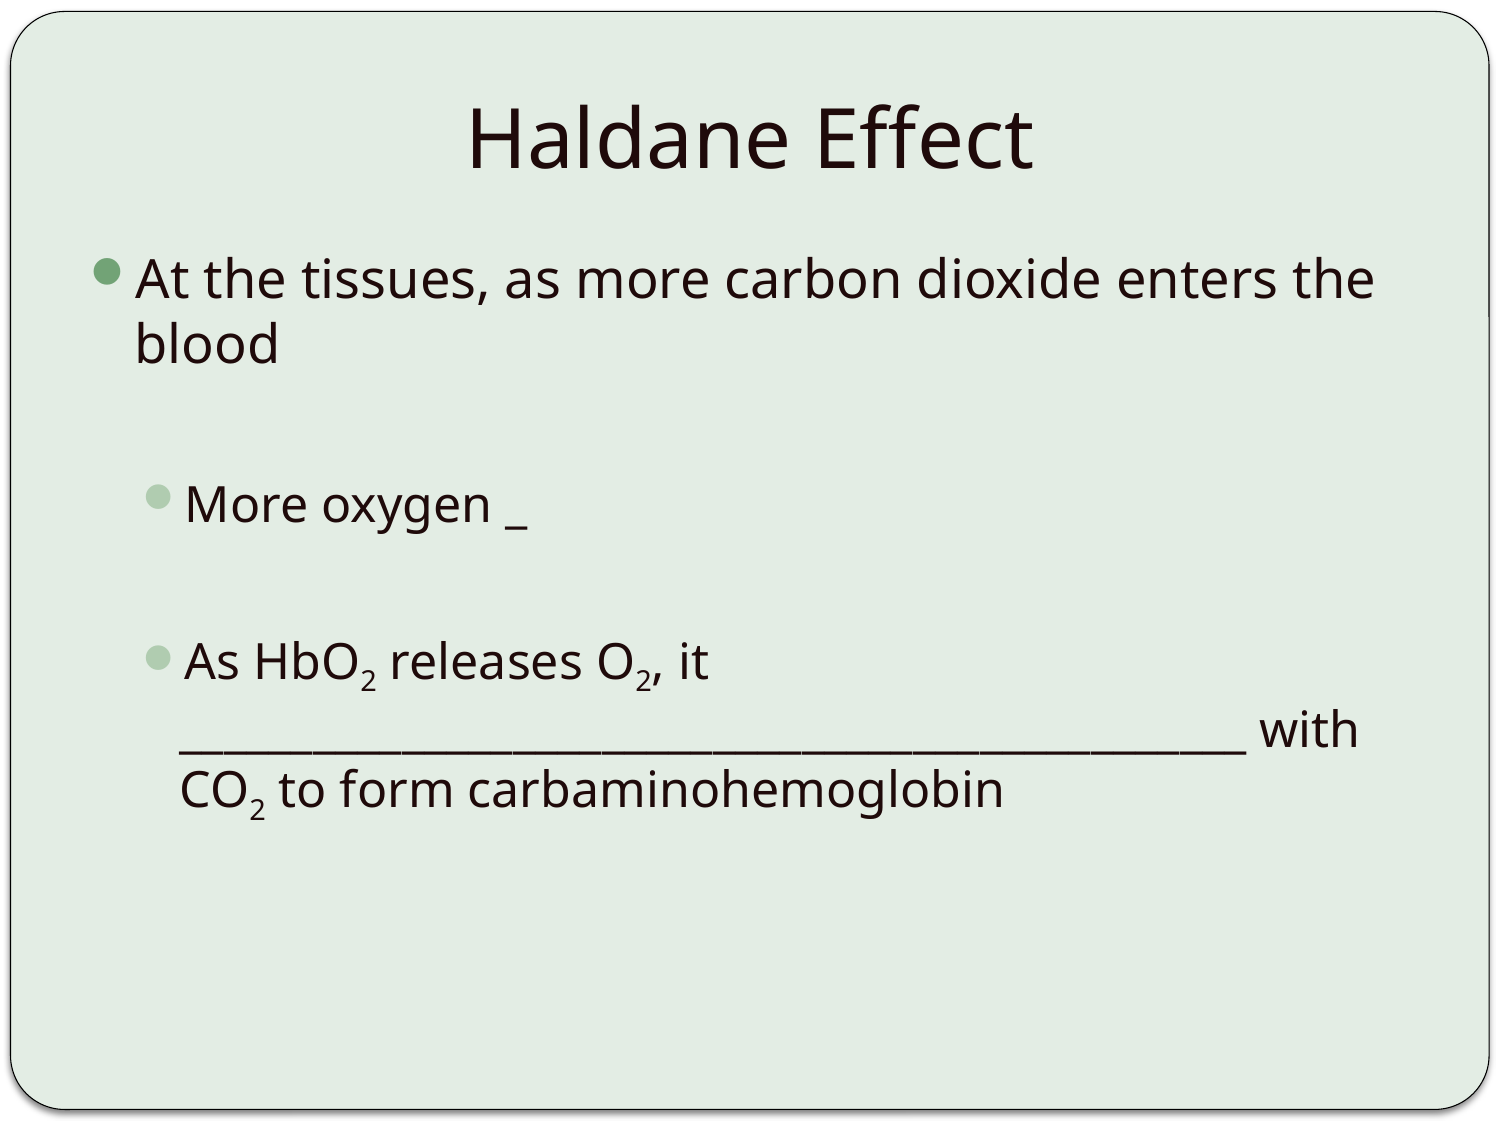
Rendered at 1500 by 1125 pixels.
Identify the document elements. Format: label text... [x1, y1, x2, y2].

title Haldane Effect [75, 45, 1425, 200]
list At the tissues, as more carbon dioxide enters the blood More oxygen _ As HbO2 releases O2, it ________________________________________________ with CO2 to form carbaminohemoglobin [75, 237, 1425, 1063]
